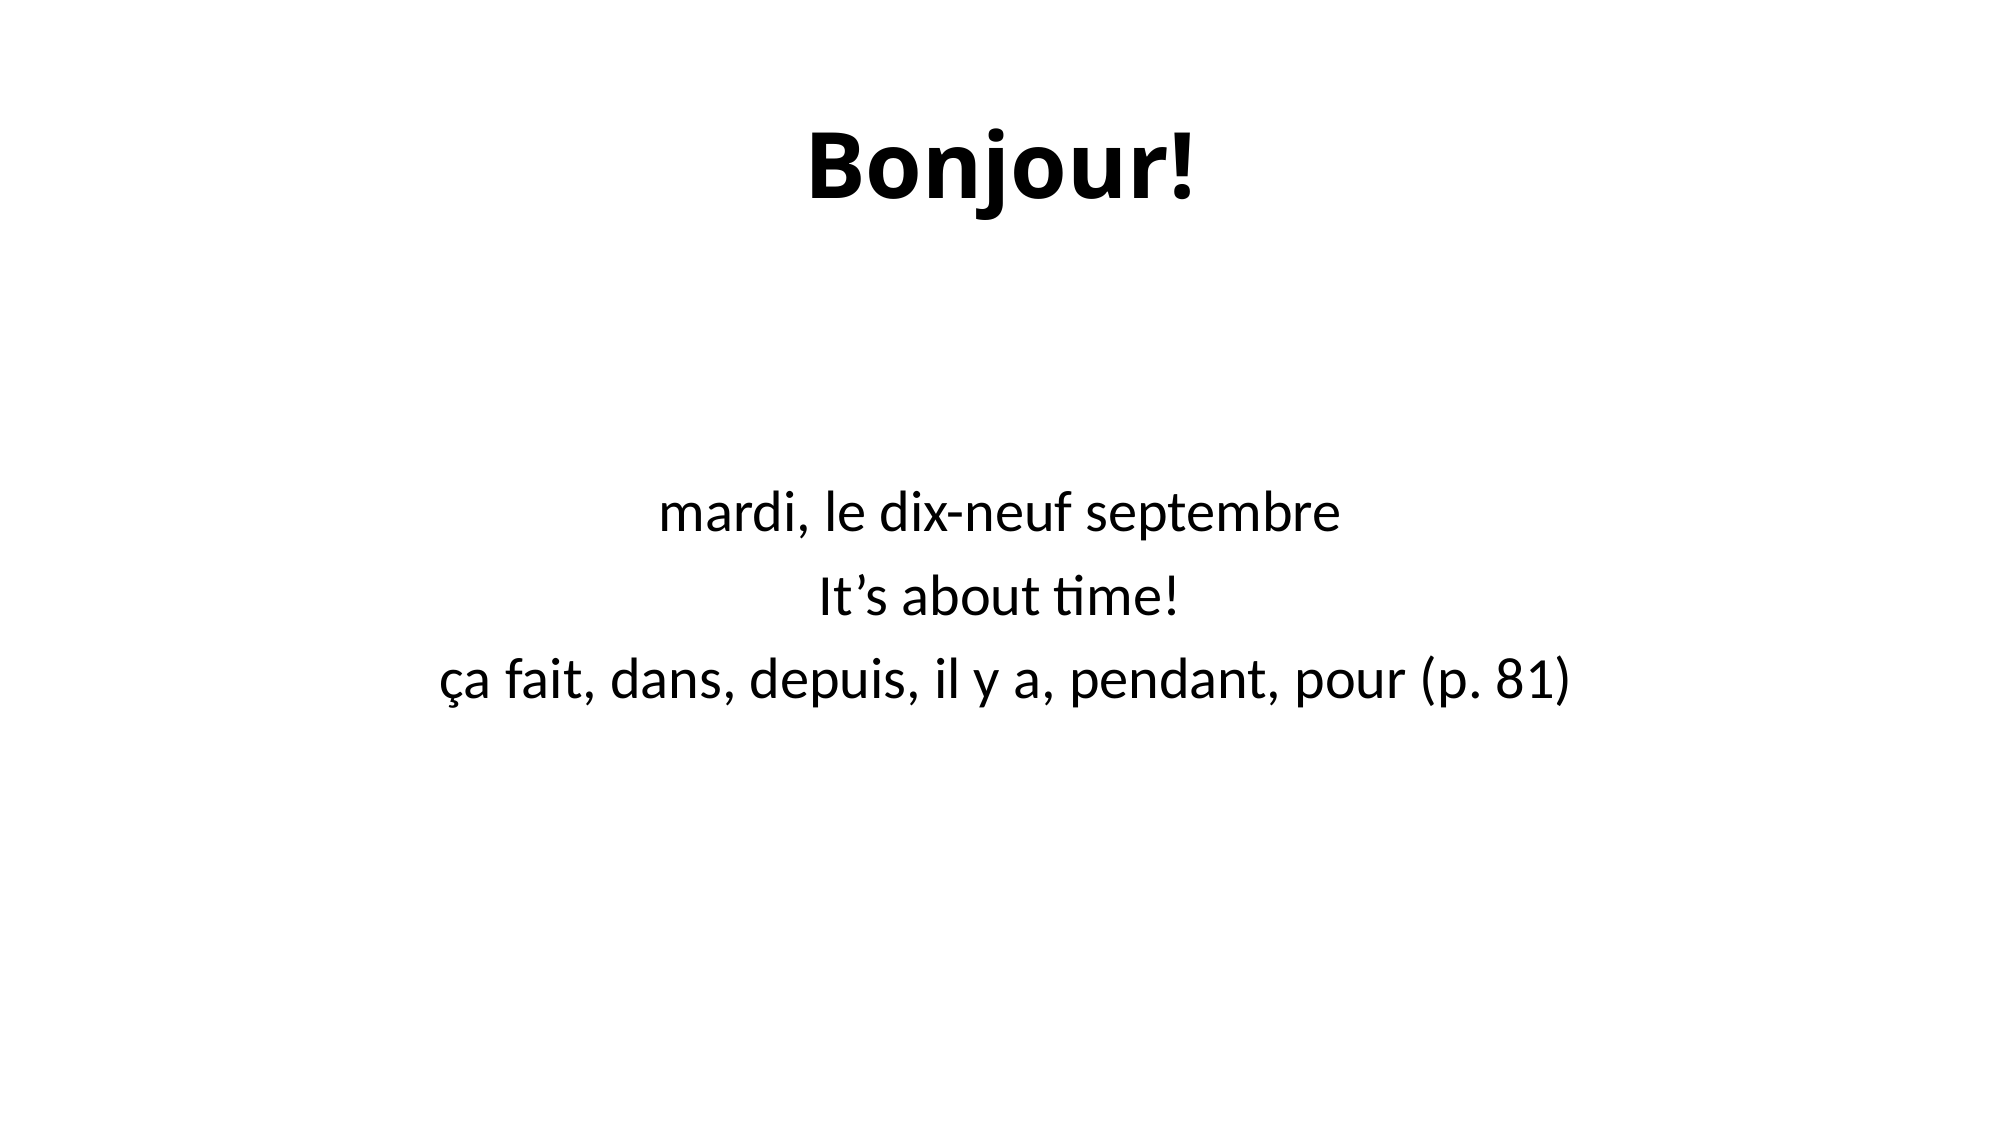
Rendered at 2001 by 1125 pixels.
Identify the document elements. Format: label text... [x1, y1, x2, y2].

title Bonjour! [137, 59, 1863, 278]
list mardi, le dix-neuf septembre It’s about time! ça fait, dans, depuis, il y a, pendant, pour (p. 81) [137, 299, 1863, 1014]
